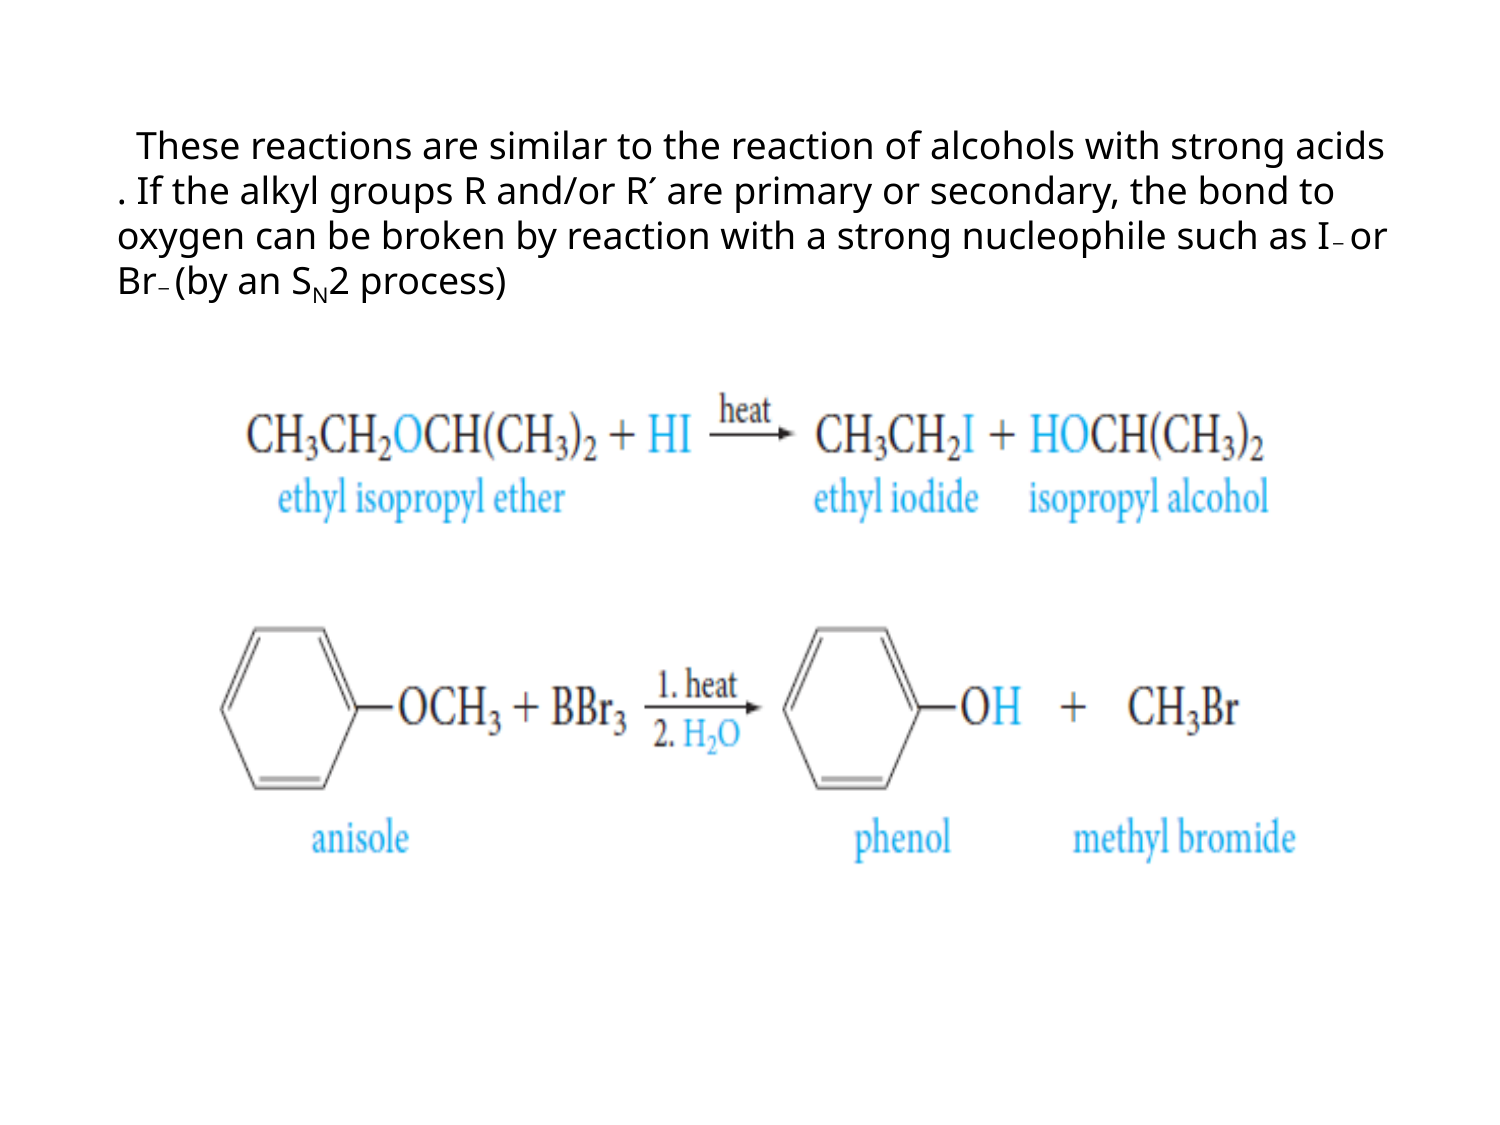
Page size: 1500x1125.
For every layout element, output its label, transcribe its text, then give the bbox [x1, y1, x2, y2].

picture [145, 358, 1334, 886]
text_box These reactions are similar to the reaction of alcohols with strong acids . If the alkyl groups R and/or Rʹ are primary or secondary, the bond to oxygen can be broken by reaction with a strong nucleophile such as I− or Br− (by an SN2 process) [102, 114, 1411, 316]
